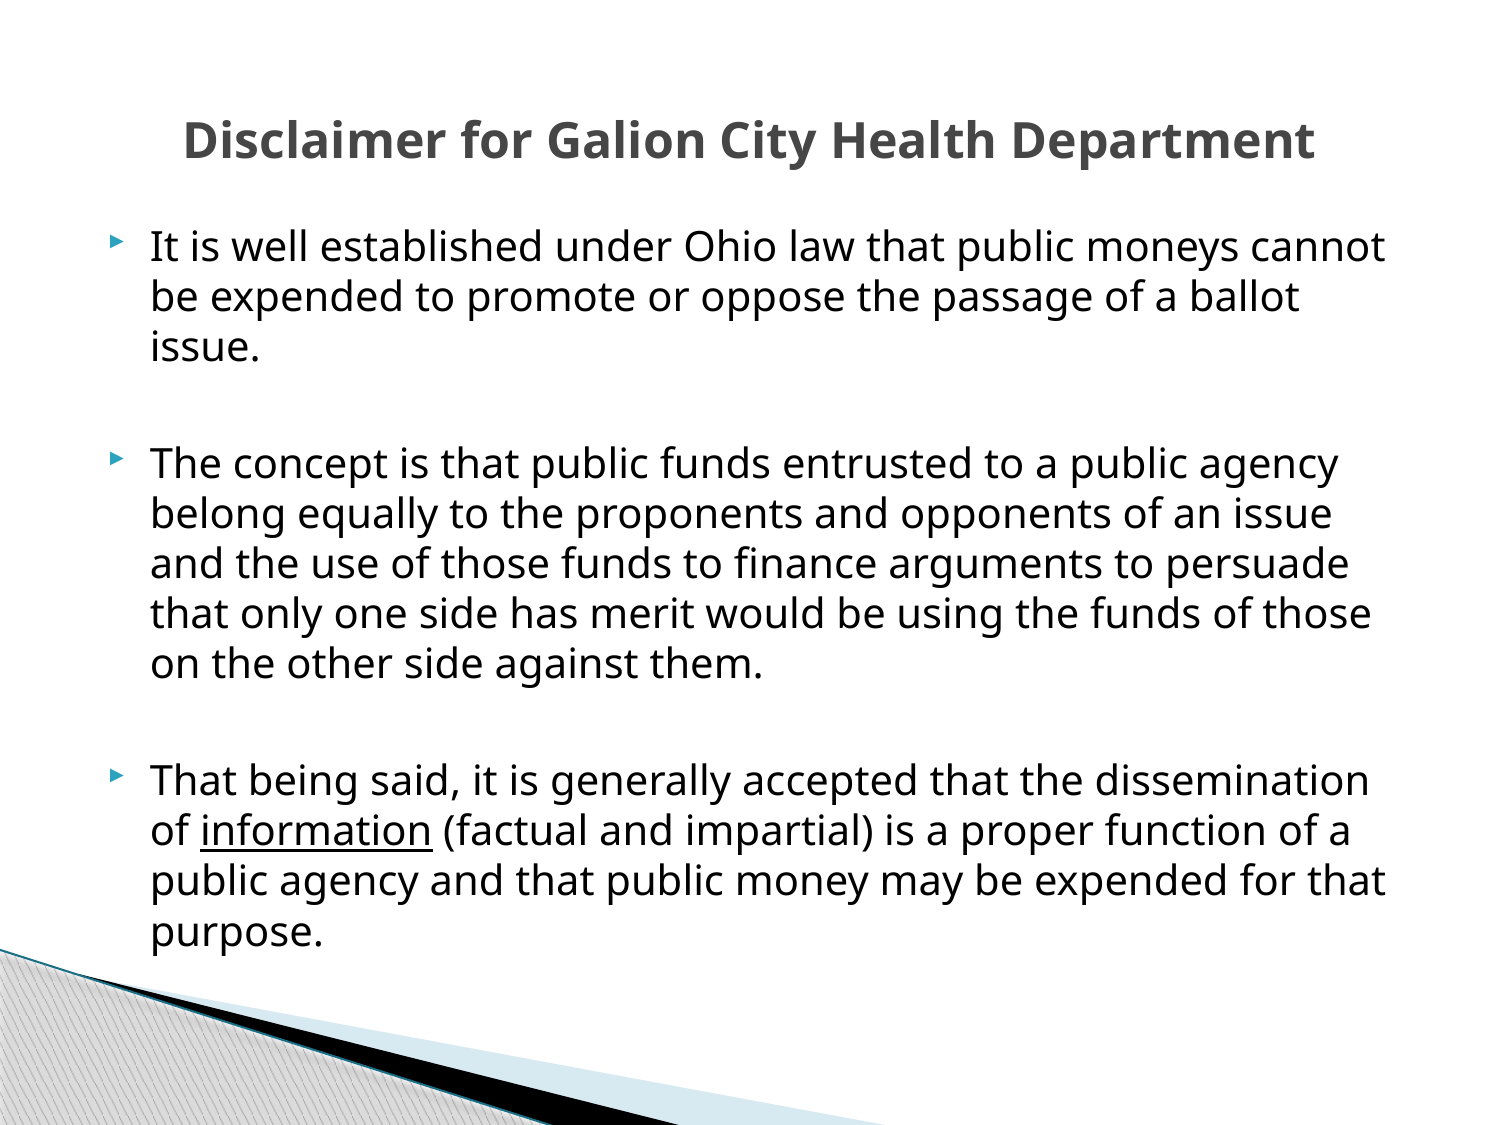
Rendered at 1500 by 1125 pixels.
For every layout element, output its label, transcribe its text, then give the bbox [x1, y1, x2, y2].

list It is well established under Ohio law that public moneys cannot be expended to promote or oppose the passage of a ballot issue. The concept is that public funds entrusted to a public agency belong equally to the proponents and opponents of an issue and the use of those funds to finance arguments to persuade that only one side has merit would be using the funds of those on the other side against them. That being said, it is generally accepted that the dissemination of information (factual and impartial) is a proper function of a public agency and that public money may be expended for that purpose. [75, 233, 1425, 986]
title Disclaimer for Galion City Health Department [75, 45, 1425, 233]
